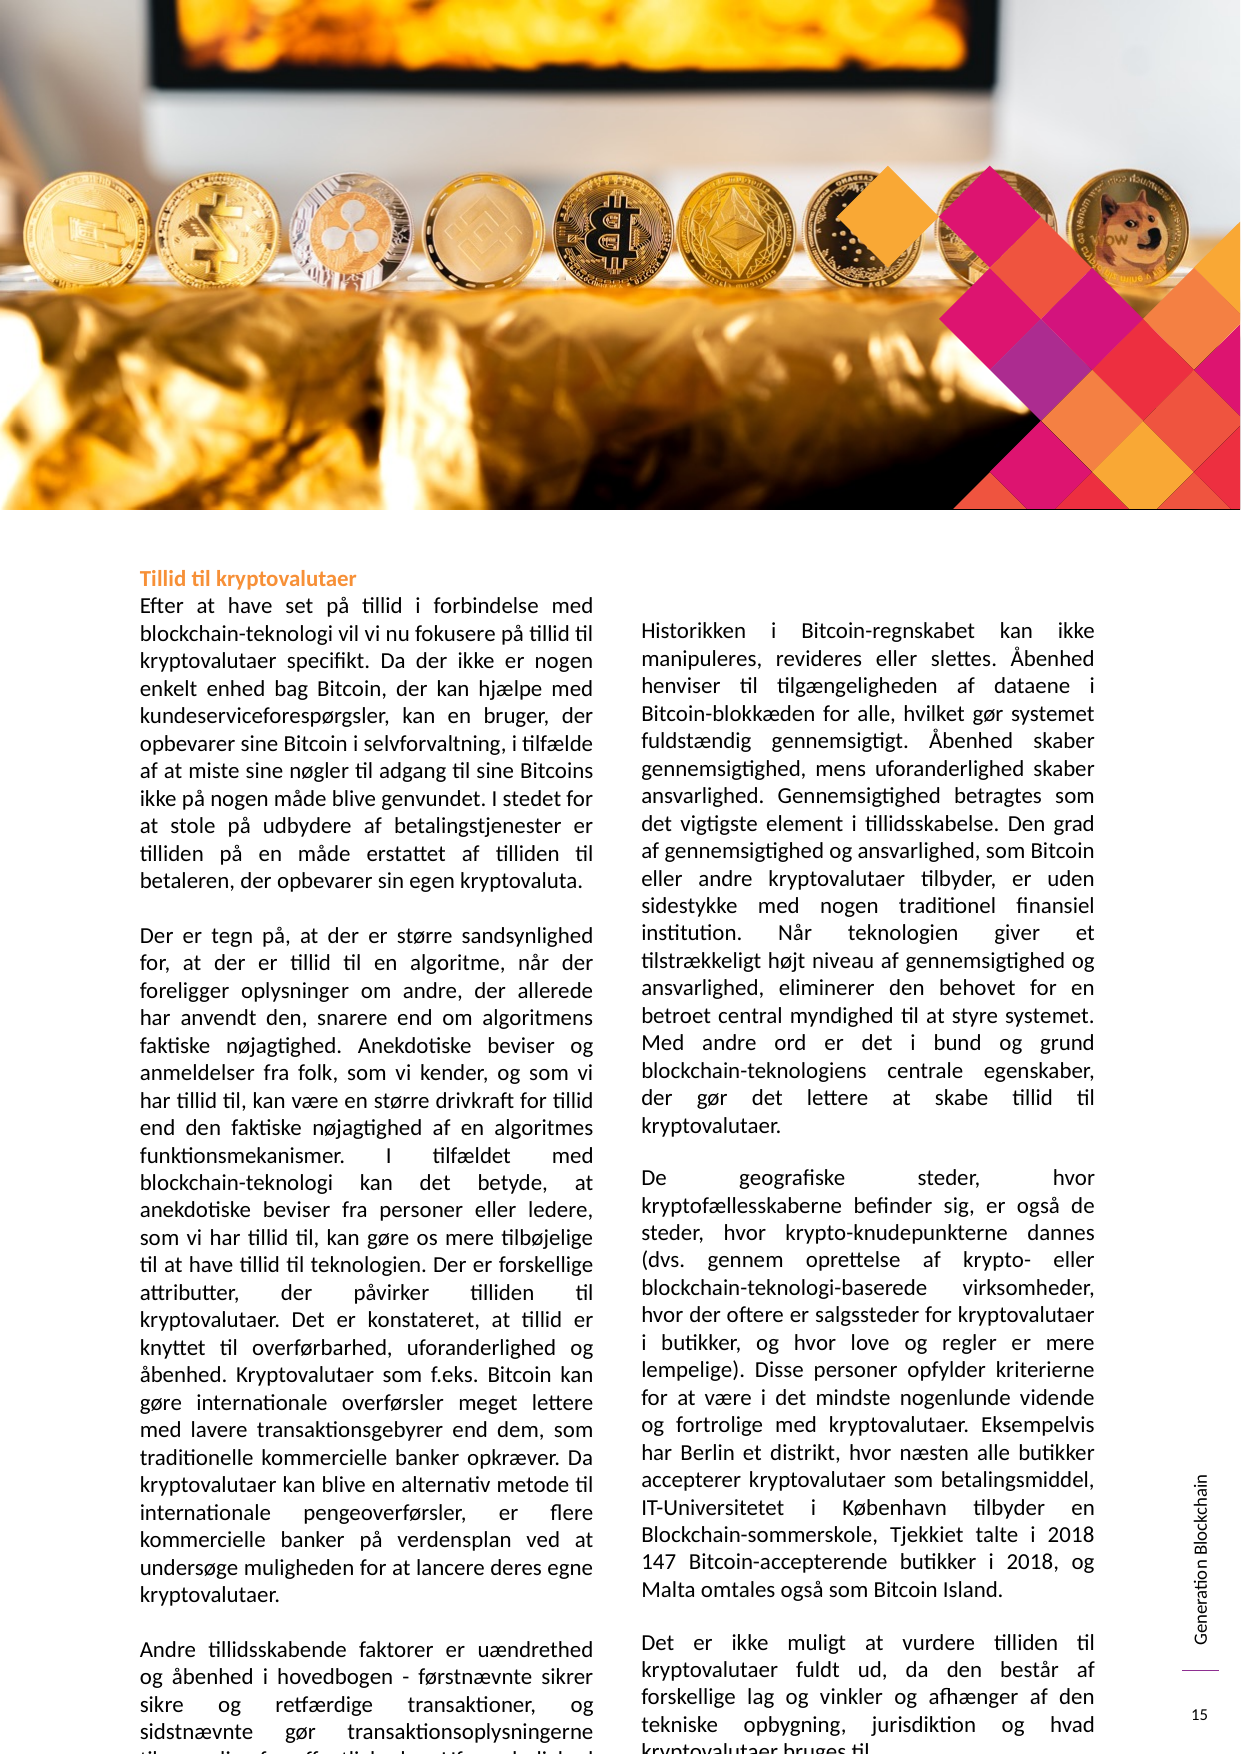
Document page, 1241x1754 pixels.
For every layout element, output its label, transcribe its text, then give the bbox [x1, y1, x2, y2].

picture [0, 0, 1241, 510]
text_box Tillid til kryptovalutaer Efter at have set på tillid i forbindelse med blockchain-teknologi vil vi nu fokusere på tillid til kryptovalutaer specifikt. Da der ikke er nogen enkelt enhed bag Bitcoin, der kan hjælpe med kundeserviceforespørgsler, kan en bruger, der opbevarer sine Bitcoin i selvforvaltning, i tilfælde af at miste sine nøgler til adgang til sine Bitcoins ikke på nogen måde blive genvundet. I stedet for at stole på udbydere af betalingstjenester er tilliden på en måde erstattet af tilliden til betaleren, der opbevarer sin egen kryptovaluta. Der er tegn på, at der er større sandsynlighed for, at der er tillid til en algoritme, når der foreligger oplysninger om andre, der allerede har anvendt den, snarere end om algoritmens faktiske nøjagtighed. Anekdotiske beviser og anmeldelser fra folk, som vi kender, og som vi har tillid til, kan være en større drivkraft for tillid end den faktiske nøjagtighed af en algoritmes funktionsmekanismer. I tilfældet med blockchain-teknologi kan det betyde, at anekdotiske beviser fra personer eller ledere, som vi har tillid til, kan gøre os mere tilbøjelige til at have tillid til teknologien. Der er forskellige attributter, der påvirker tilliden til kryptovalutaer. Det er konstateret, at tillid er knyttet til overførbarhed, uforanderlighed og åbenhed. Kryptovalutaer som f.eks. Bitcoin kan gøre internationale overførsler meget lettere med lavere transaktionsgebyrer end dem, som traditionelle kommercielle banker opkræver. Da kryptovalutaer kan blive en alternativ metode til internationale pengeoverførsler, er flere kommercielle banker på verdensplan ved at undersøge muligheden for at lancere deres egne kryptovalutaer. Andre tillidsskabende faktorer er uændrethed og åbenhed i hovedbogen - førstnævnte sikrer sikre og retfærdige transaktioner, og sidstnævnte gør transaktionsoplysningerne tilgængelige for offentligheden. Uforanderlighed betyder, at transaktionen Historikken i Bitcoin-regnskabet kan ikke manipuleres, revideres eller slettes. Åbenhed henviser til tilgængeligheden af dataene i Bitcoin-blokkæden for alle, hvilket gør systemet fuldstændig gennemsigtigt. Åbenhed skaber gennemsigtighed, mens uforanderlighed skaber ansvarlighed. Gennemsigtighed betragtes som det vigtigste element i tillidsskabelse. Den grad af gennemsigtighed og ansvarlighed, som Bitcoin eller andre kryptovalutaer tilbyder, er uden sidestykke med nogen traditionel finansiel institution. Når teknologien giver et tilstrækkeligt højt niveau af gennemsigtighed og ansvarlighed, eliminerer den behovet for en betroet central myndighed til at styre systemet. Med andre ord er det i bund og grund blockchain-teknologiens centrale egenskaber, der gør det lettere at skabe tillid til kryptovalutaer. De geografiske steder, hvor kryptofællesskaberne befinder sig, er også de steder, hvor krypto-knudepunkterne dannes (dvs. gennem oprettelse af krypto- eller blockchain-teknologi-baserede virksomheder, hvor der oftere er salgssteder for kryptovalutaer i butikker, og hvor love og regler er mere lempelige). Disse personer opfylder kriterierne for at være i det mindste nogenlunde vidende og fortrolige med kryptovalutaer. Eksempelvis har Berlin et distrikt, hvor næsten alle butikker accepterer kryptovalutaer som betalingsmiddel, IT-Universitetet i København tilbyder en Blockchain-sommerskole, Tjekkiet talte i 2018 147 Bitcoin-accepterende butikker i 2018, og Malta omtales også som Bitcoin Island. Det er ikke muligt at vurdere tilliden til kryptovalutaer fuldt ud, da den består af forskellige lag og vinkler og afhænger af den tekniske opbygning, jurisdiktion og hvad kryptovalutaer bruges til. [124, 556, 1111, 1693]
slide_number 15 [1170, 1692, 1229, 1736]
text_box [851, 165, 1241, 535]
